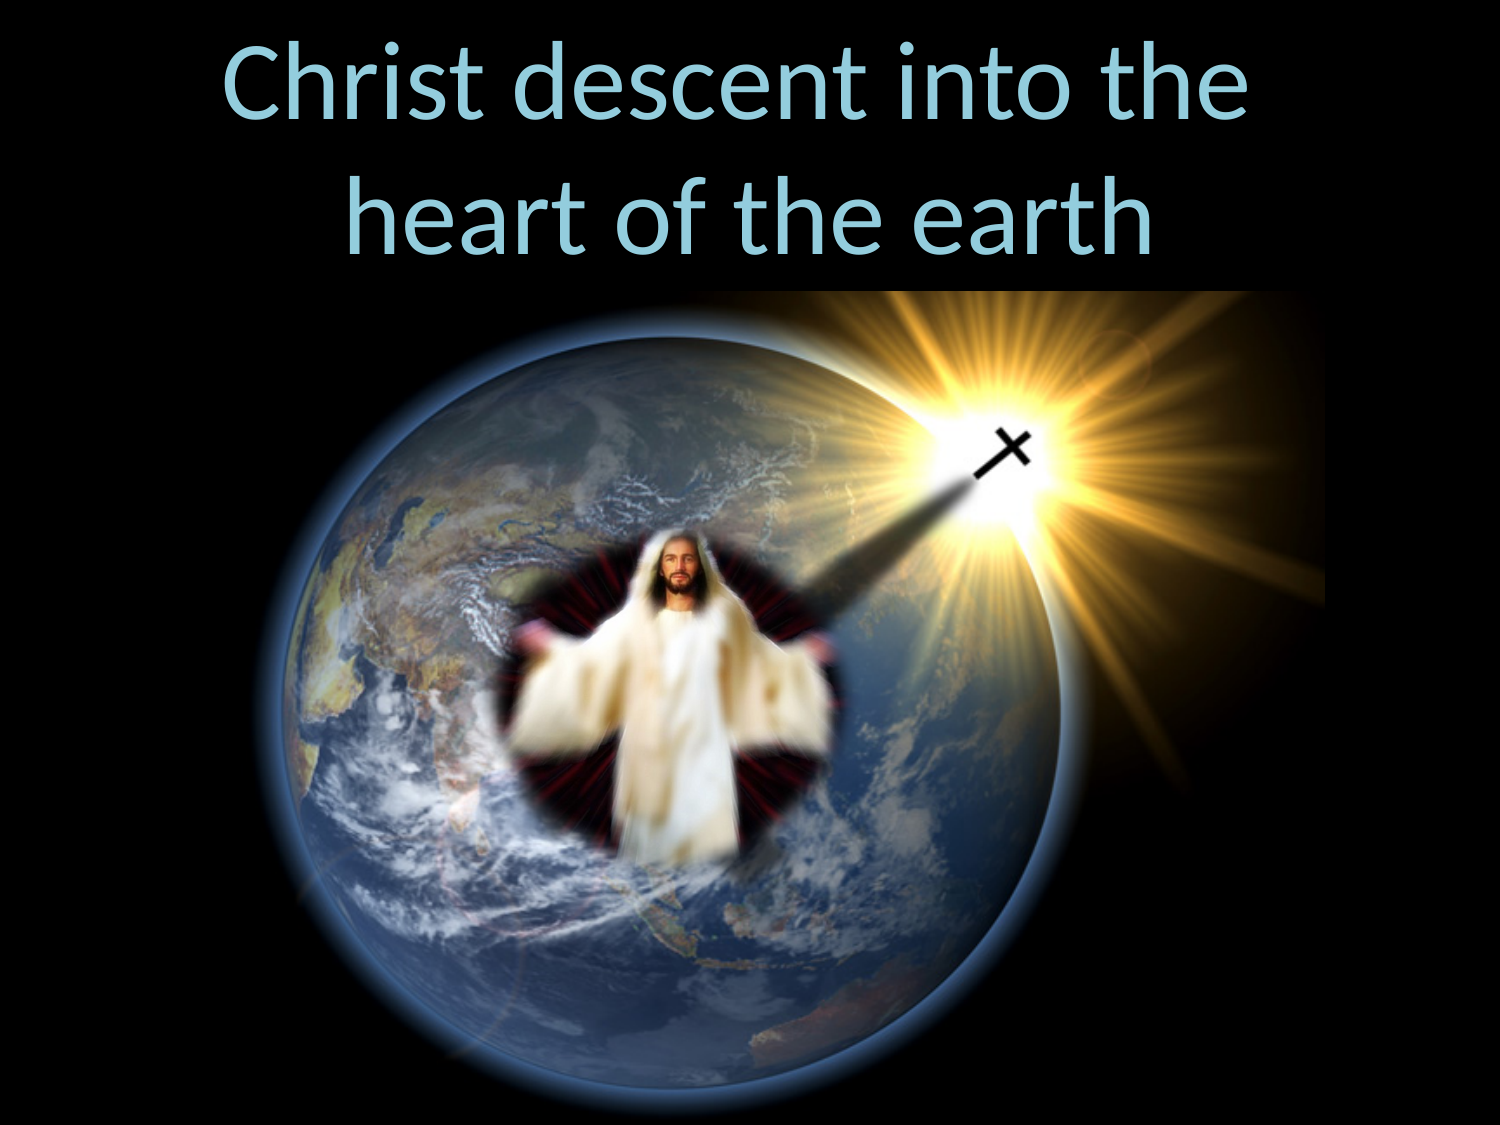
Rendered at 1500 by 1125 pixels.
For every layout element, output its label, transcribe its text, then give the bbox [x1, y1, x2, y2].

text_box Christ descent into the heart of the earth [0, 0, 1500, 413]
picture [74, 291, 1326, 1125]
